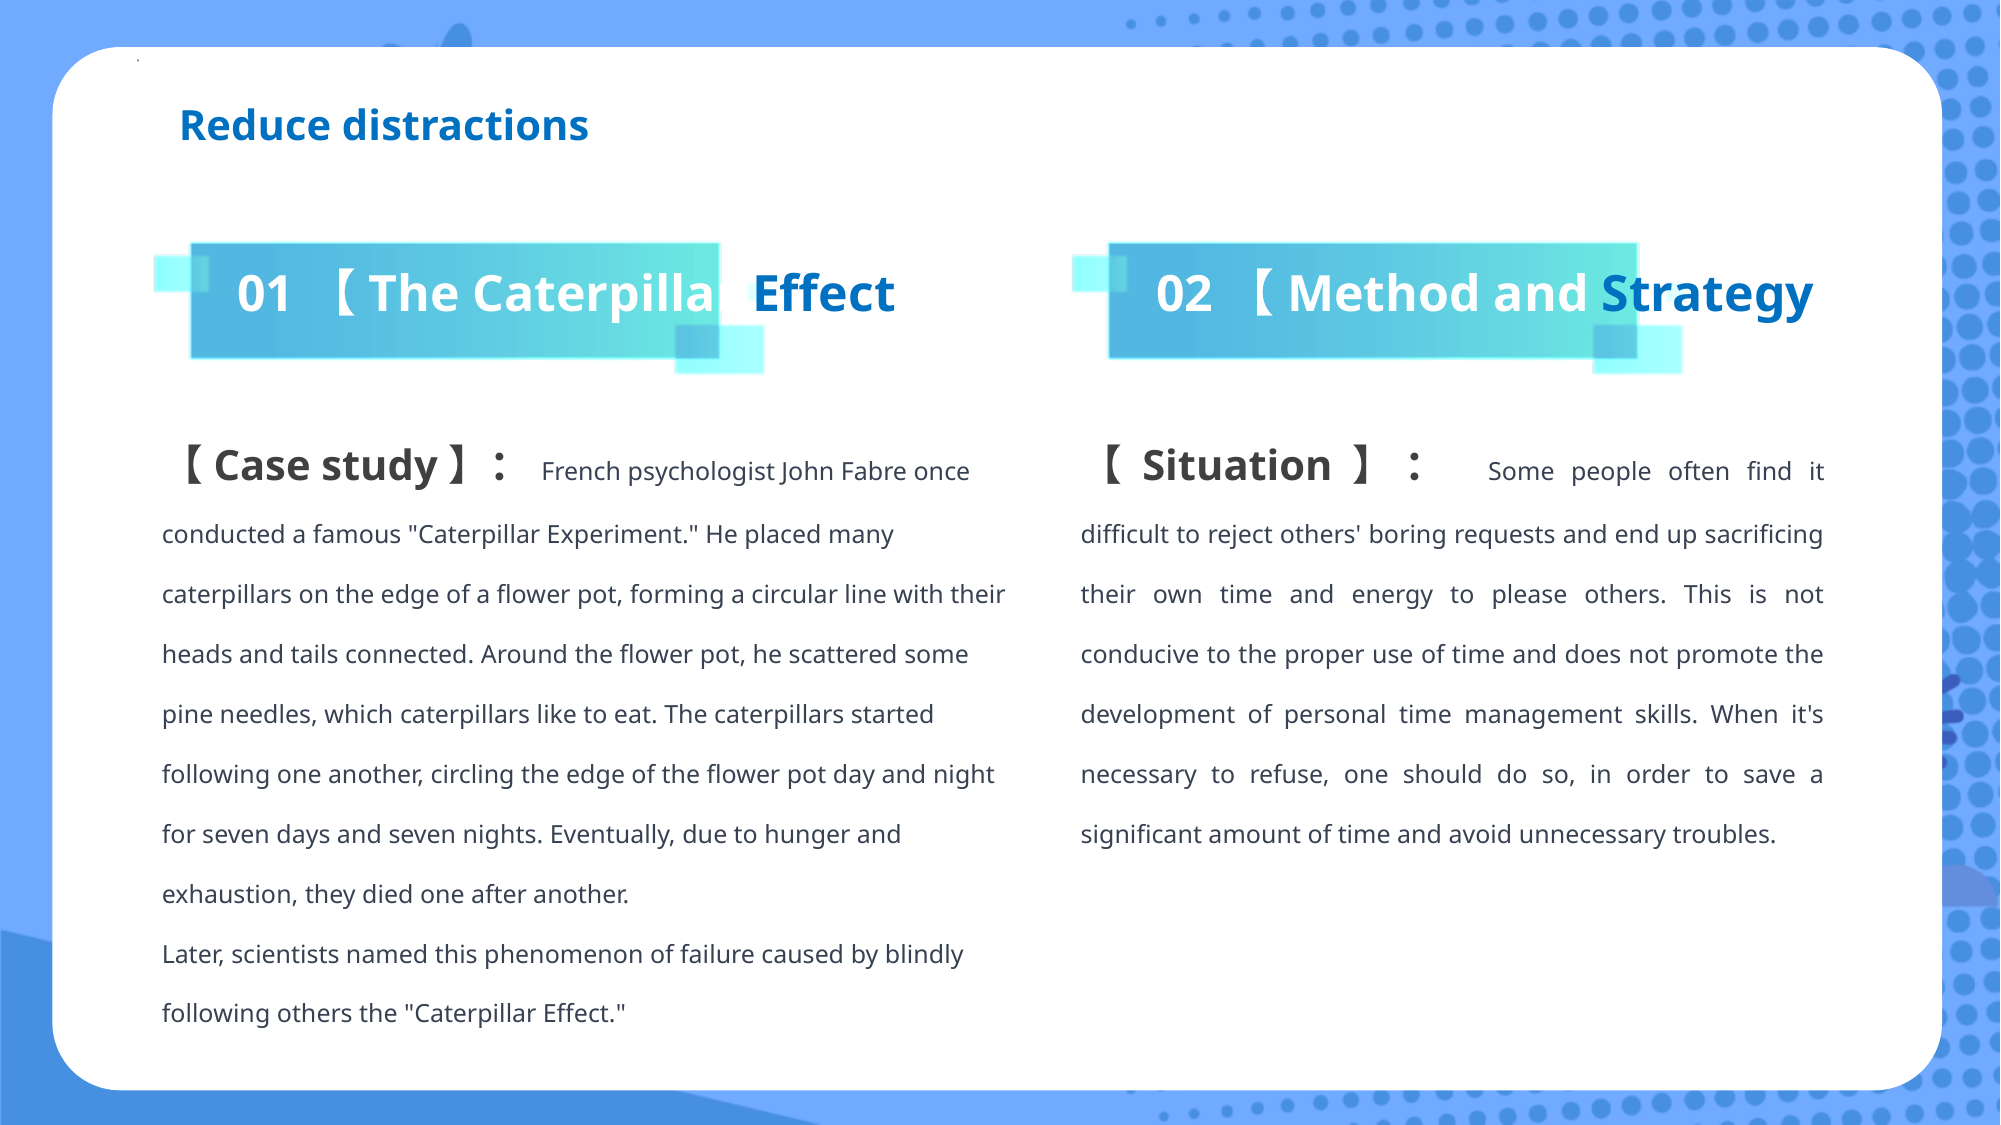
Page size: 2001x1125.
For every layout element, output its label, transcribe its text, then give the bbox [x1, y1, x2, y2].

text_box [105, 239, 1223, 1034]
picture [0, 0, 2000, 1125]
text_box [1024, 239, 2000, 853]
text_box Reduce distractions [164, 91, 1165, 156]
